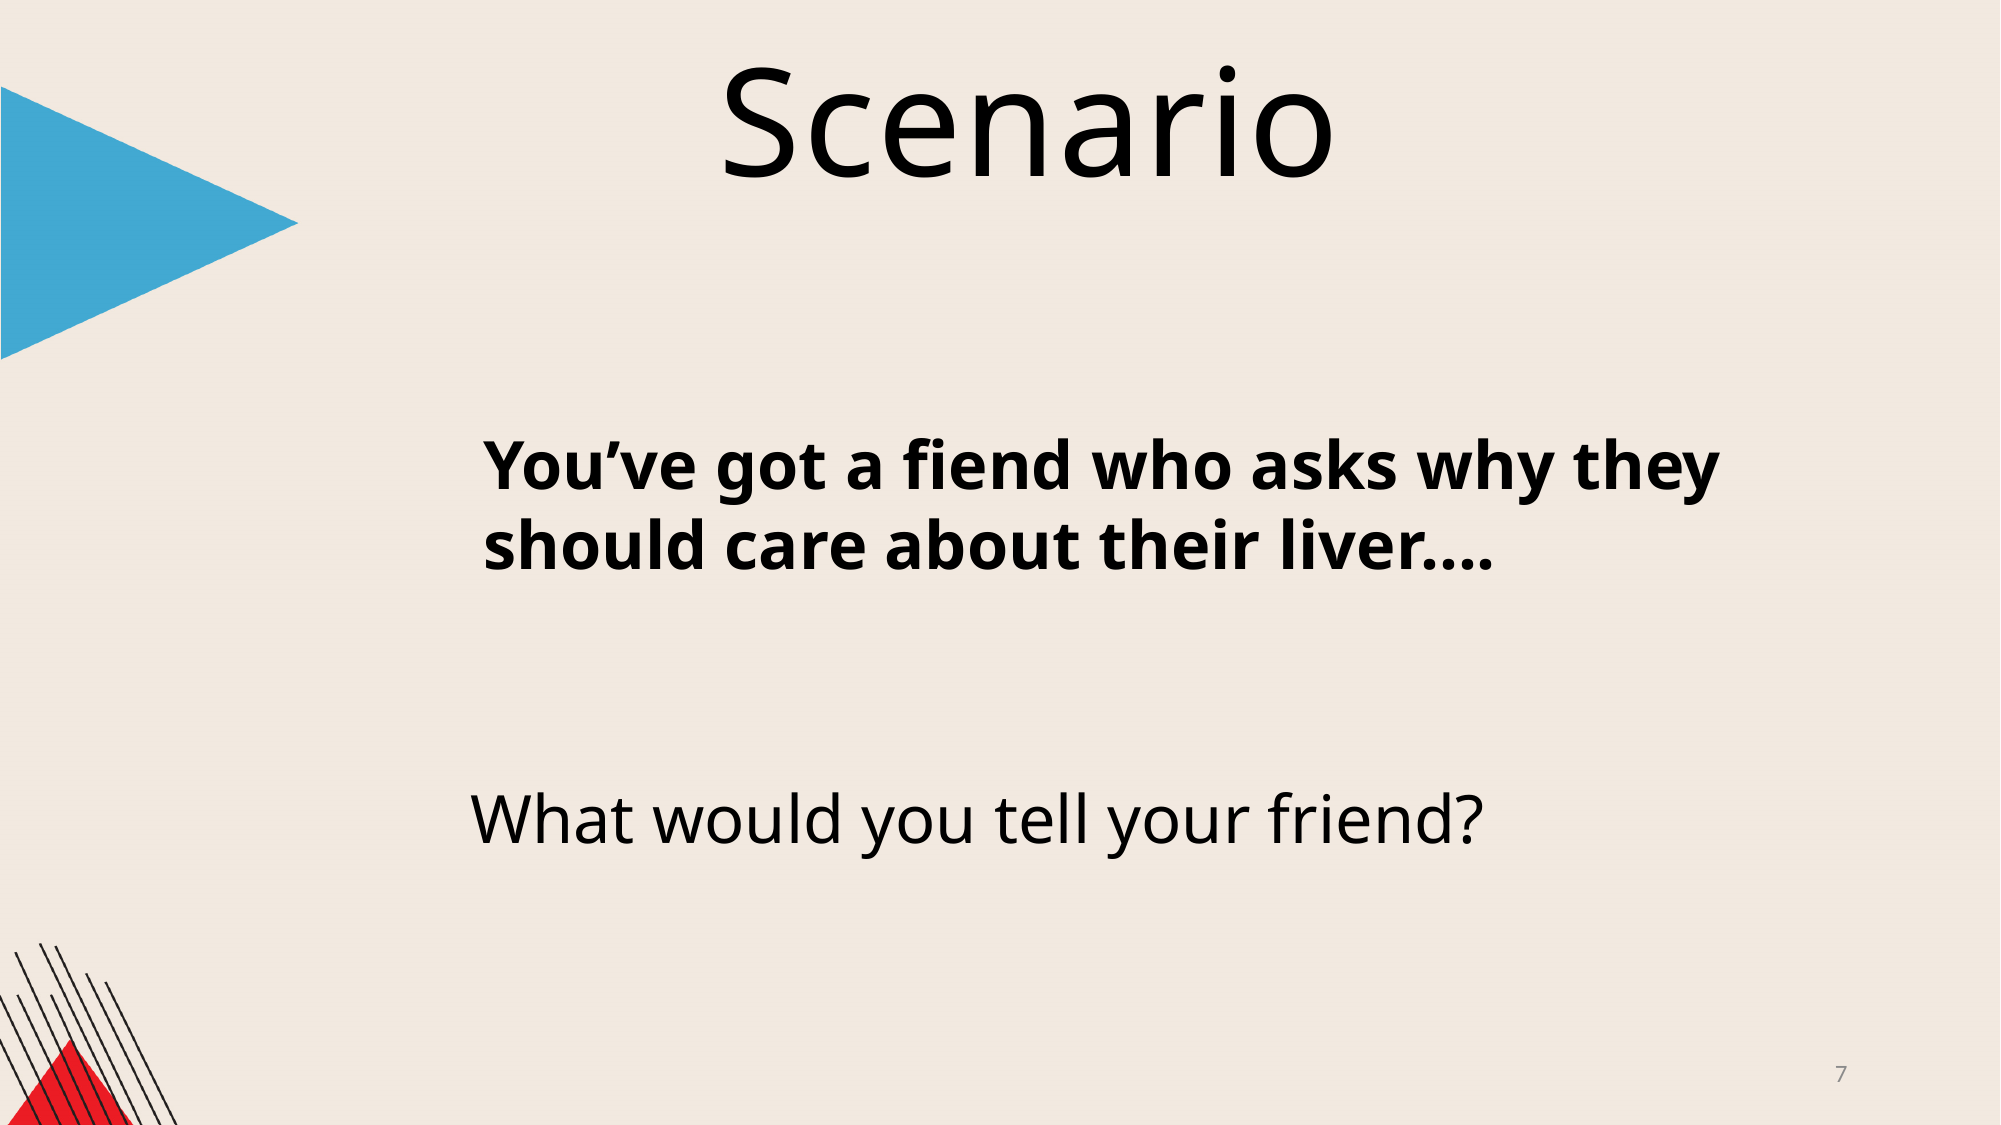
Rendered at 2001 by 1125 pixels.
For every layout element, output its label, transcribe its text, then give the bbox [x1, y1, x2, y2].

text_box Scenario [704, 19, 1490, 215]
picture [0, 0, 2001, 1125]
slide_number 7 [1412, 1042, 1863, 1103]
text_box You’ve got a fiend who asks why they should care about their liver…. [468, 415, 1879, 591]
text_box What would you tell your friend? [455, 769, 1892, 865]
